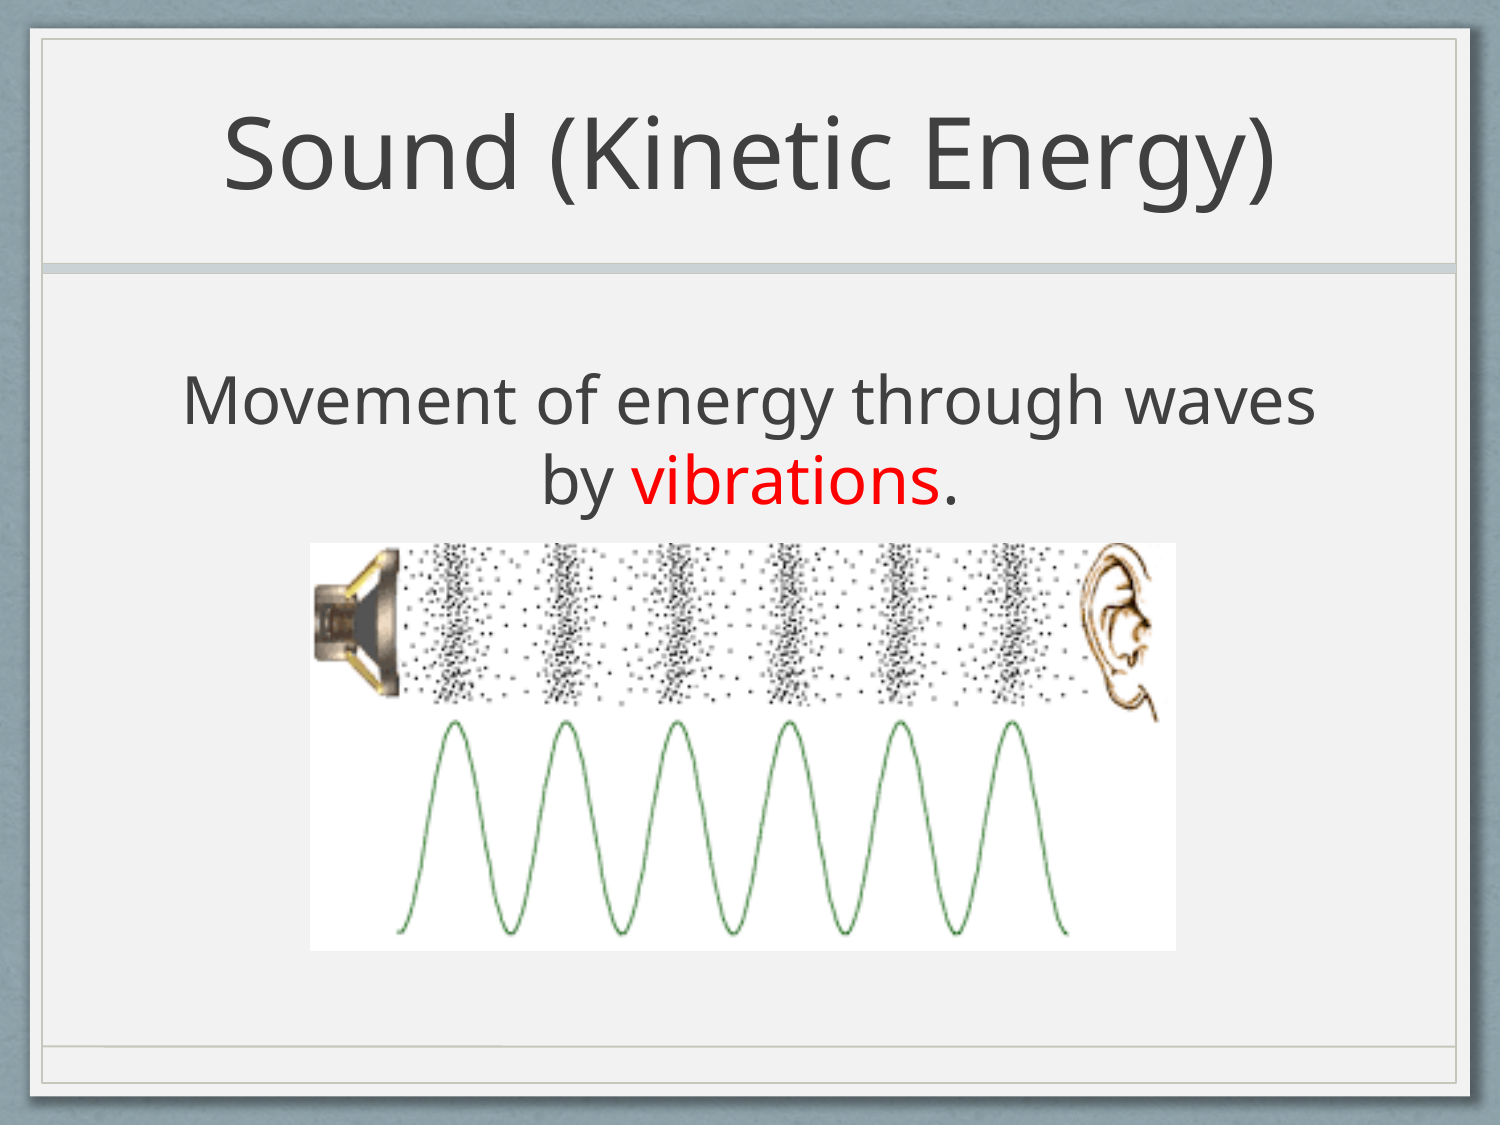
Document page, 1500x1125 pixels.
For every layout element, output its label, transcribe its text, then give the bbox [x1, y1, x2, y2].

list Movement of energy through waves by vibrations. [147, 350, 1353, 995]
title Sound (Kinetic Energy) [147, 40, 1353, 260]
picture [309, 542, 1177, 952]
